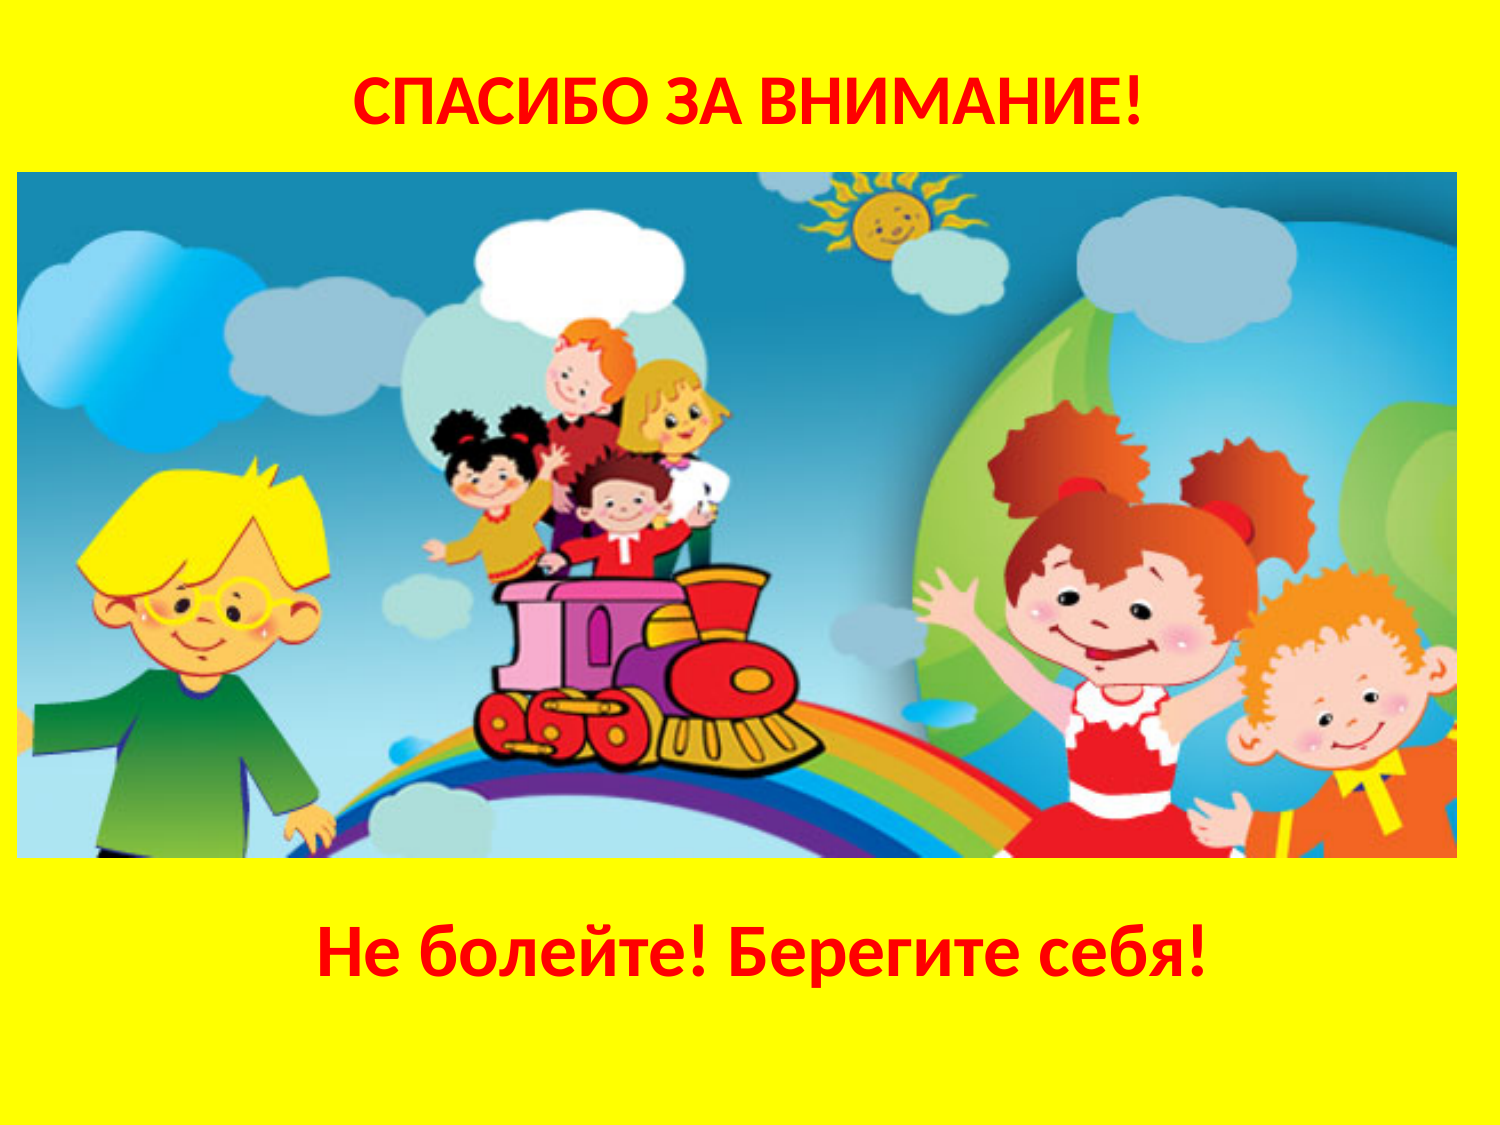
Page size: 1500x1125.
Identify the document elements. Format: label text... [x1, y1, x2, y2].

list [17, 172, 1457, 858]
text_box Не болейте! Берегите себя! [88, 893, 1439, 1081]
title СПАСИБО ЗА ВНИМАНИЕ! [75, 45, 1425, 171]
